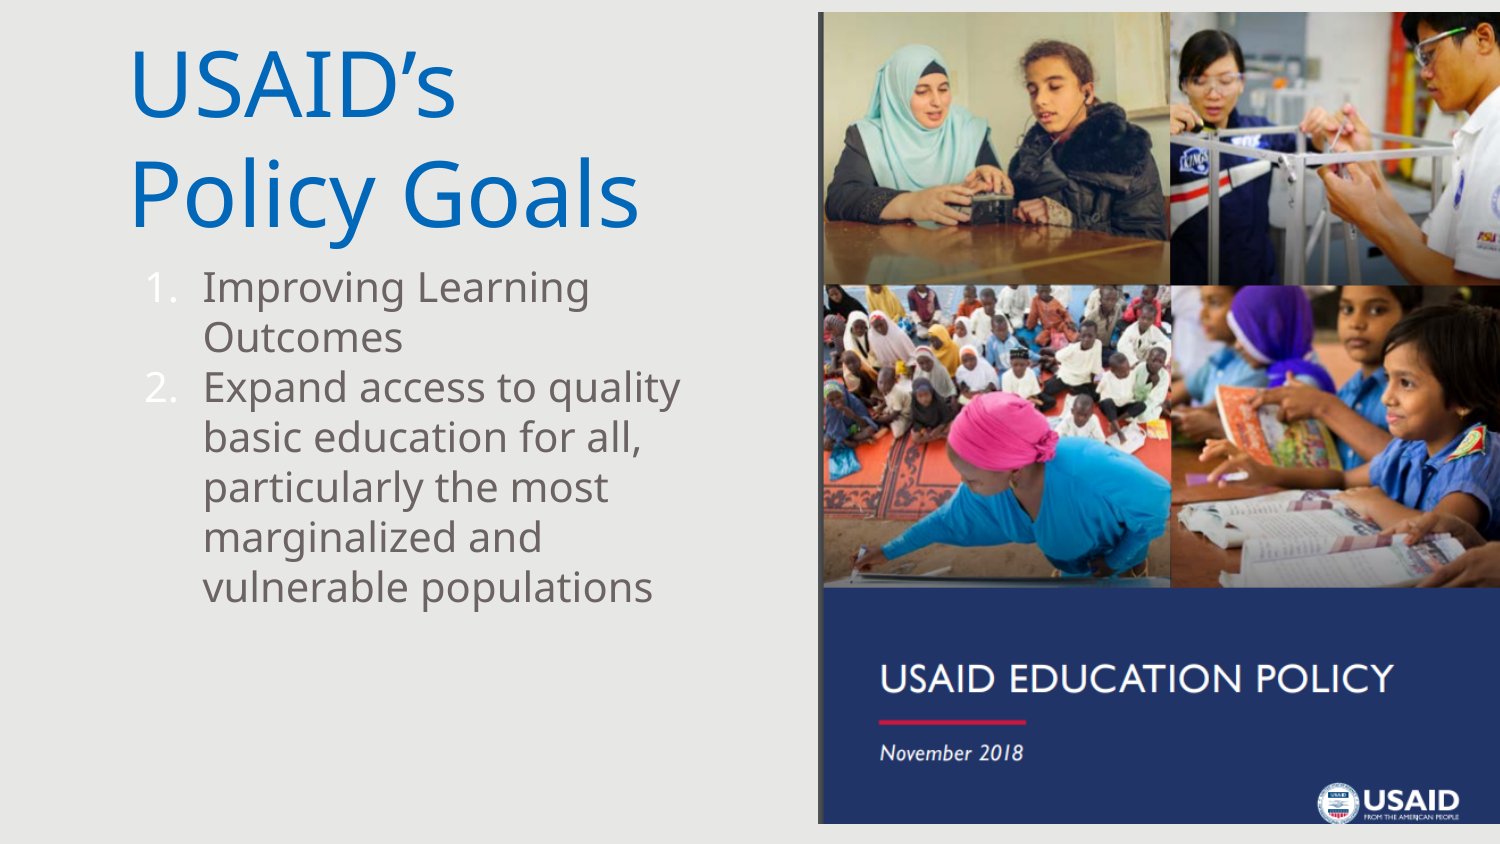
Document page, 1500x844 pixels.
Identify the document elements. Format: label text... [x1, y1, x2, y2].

title USAID’s Policy Goals [112, 0, 713, 254]
list Improving Learning Outcomes Expand access to quality basic education for all, particularly the most marginalized and vulnerable populations [112, 254, 713, 760]
picture [799, 12, 1500, 844]
